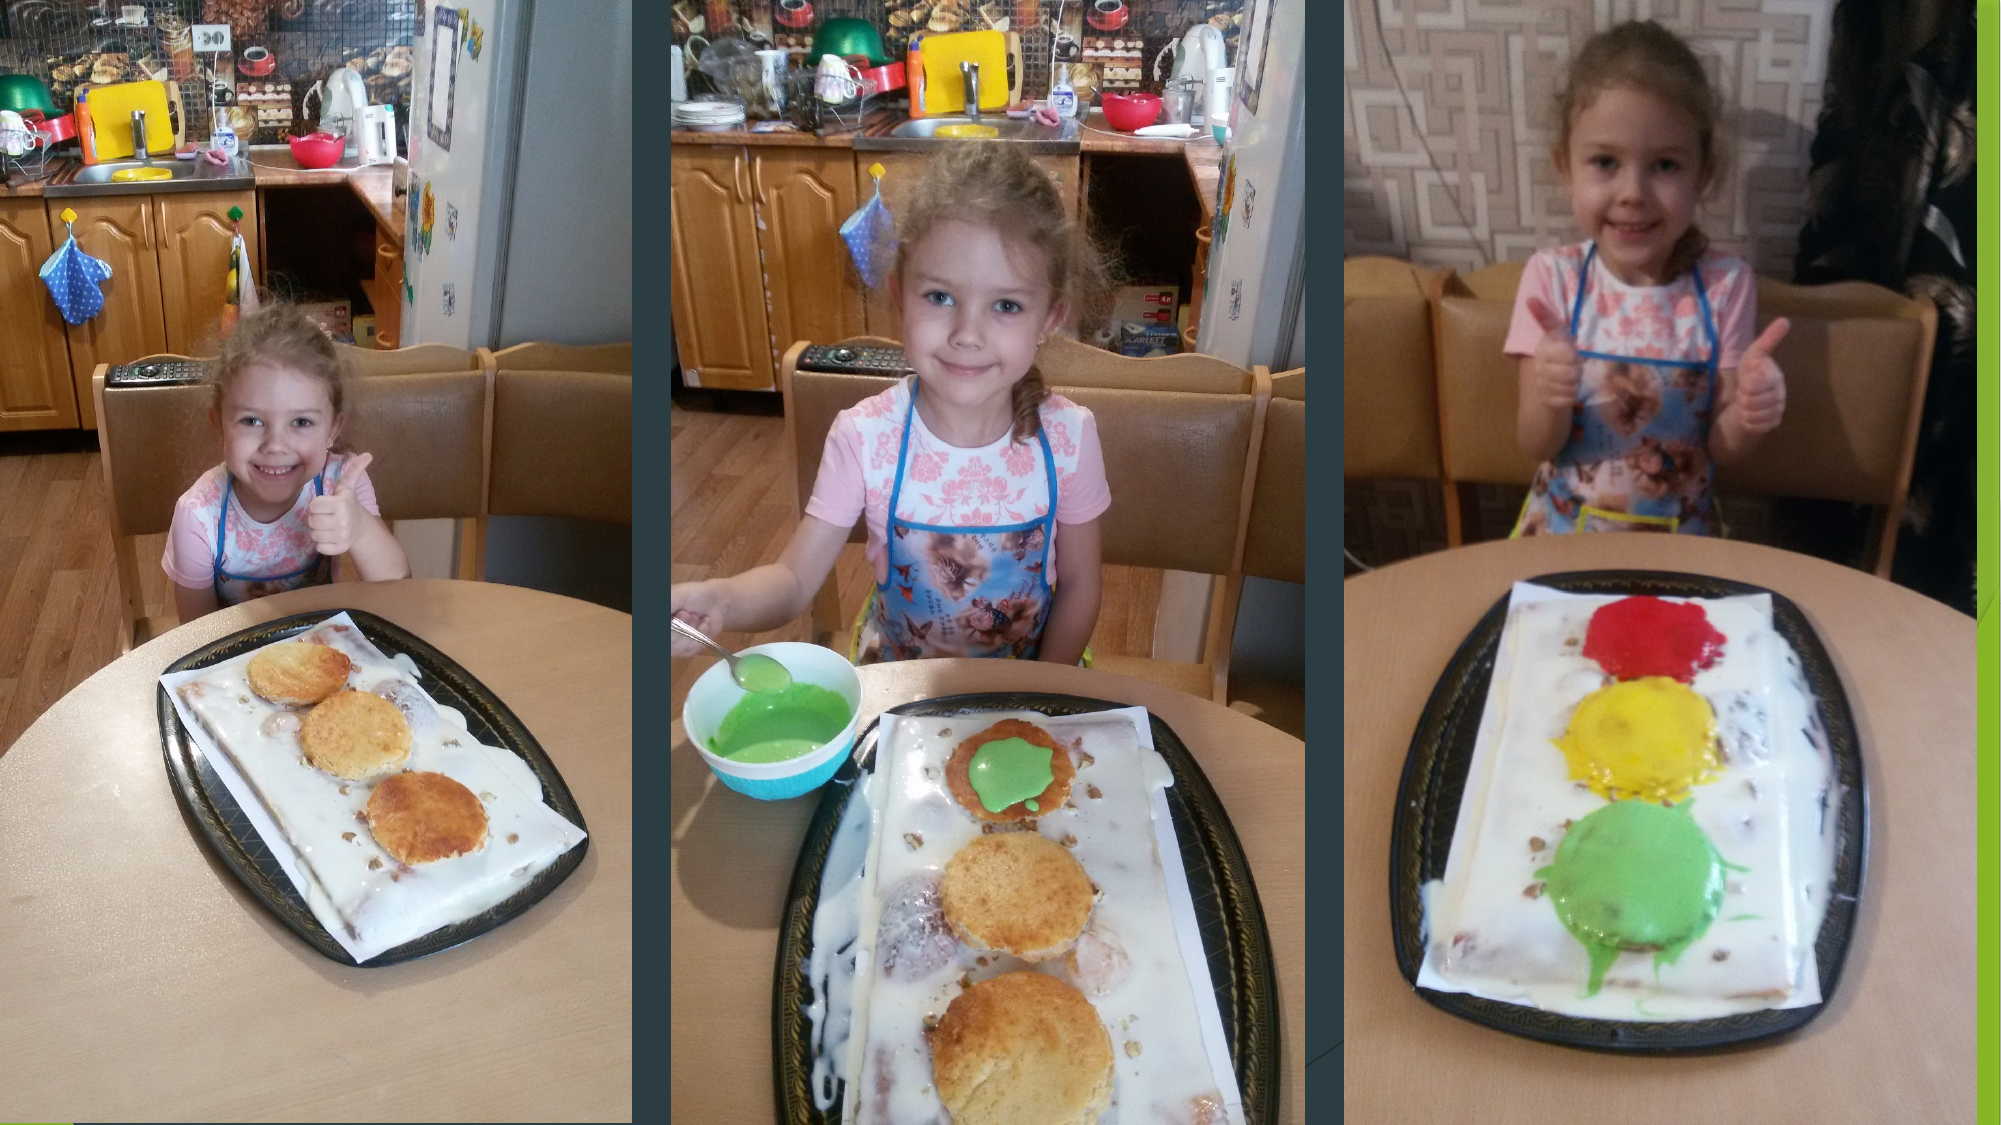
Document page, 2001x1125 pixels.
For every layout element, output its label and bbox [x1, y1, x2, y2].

picture [670, 0, 1305, 1125]
list [0, 0, 633, 1124]
picture [1343, 0, 1978, 1125]
